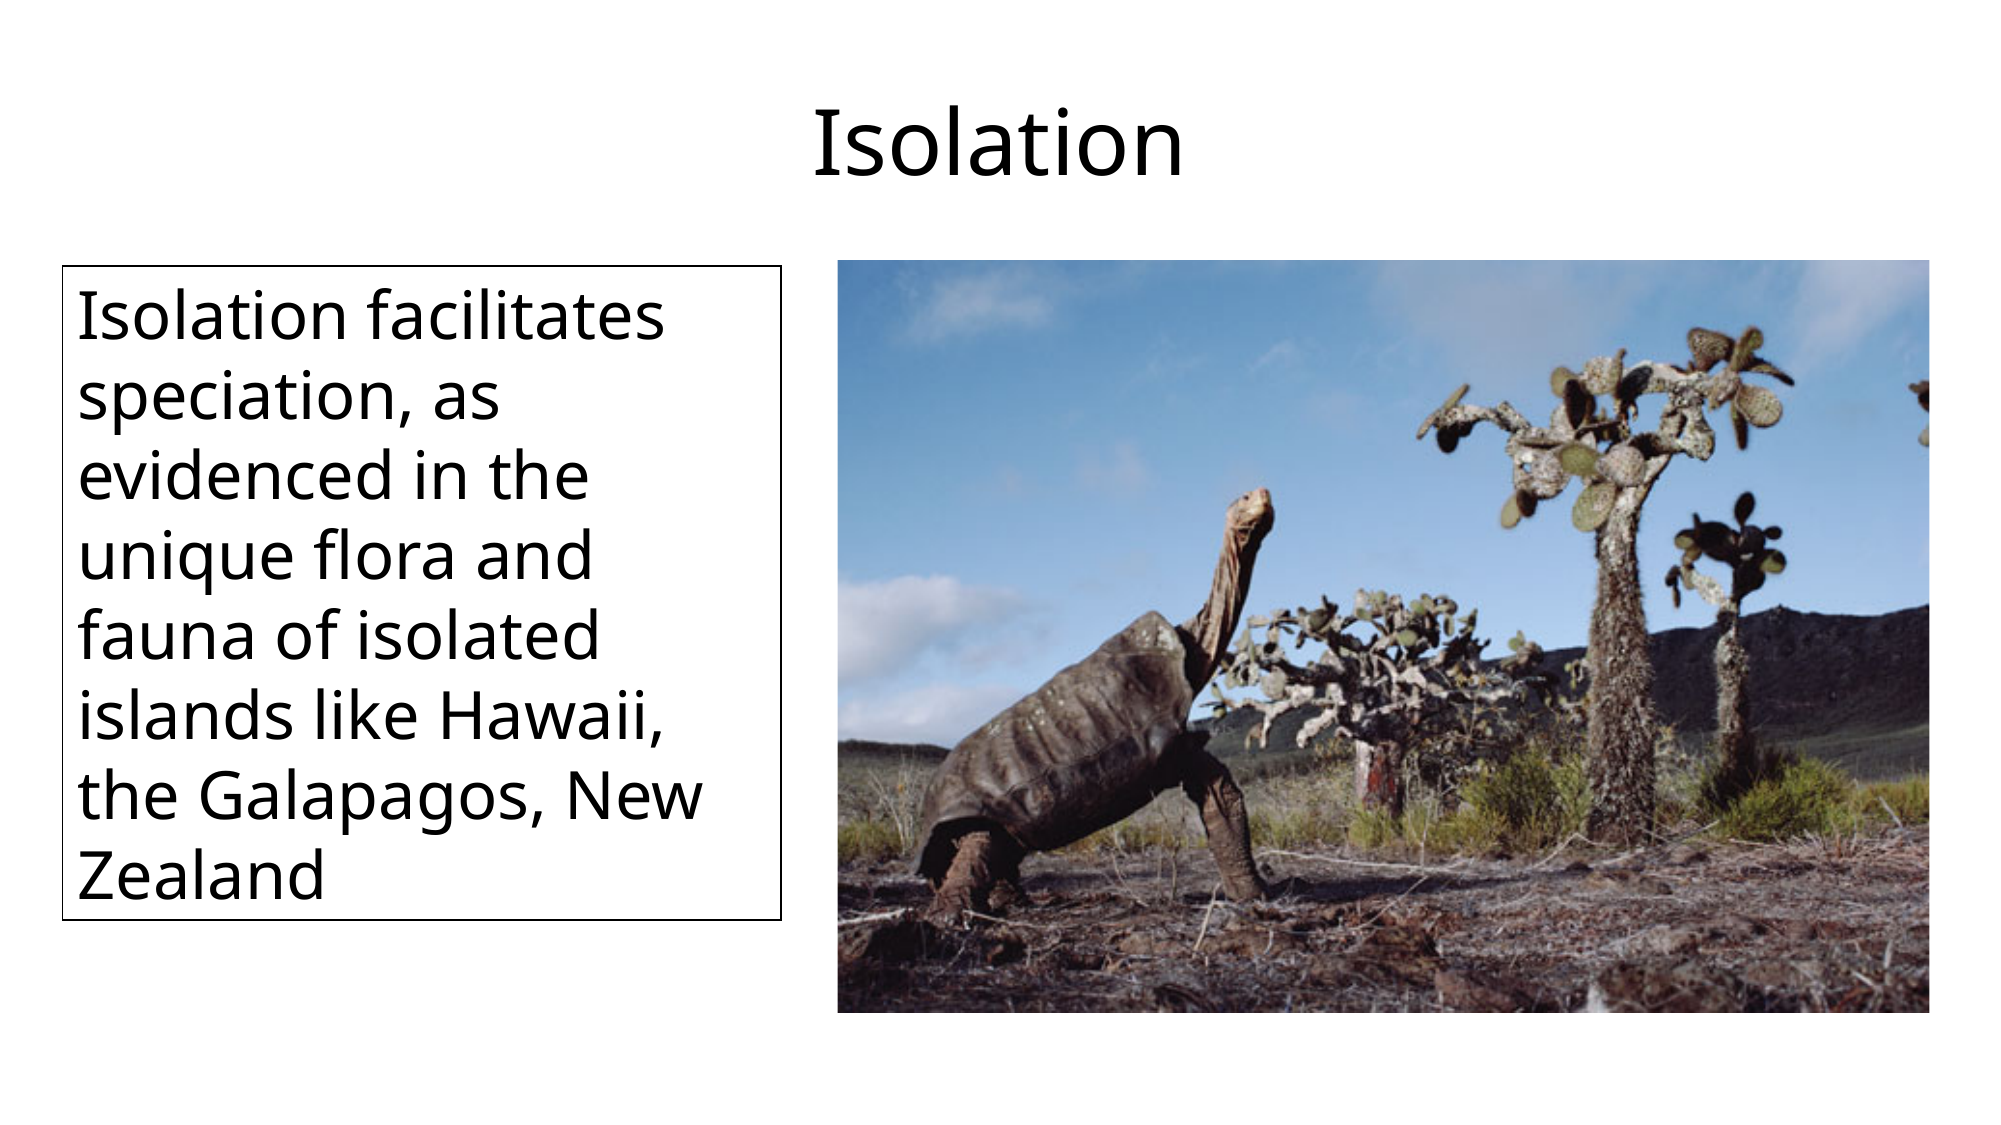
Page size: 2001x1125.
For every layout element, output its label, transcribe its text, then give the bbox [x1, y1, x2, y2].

picture [837, 259, 1930, 1013]
title Isolation [99, 45, 1900, 233]
text_box Isolation facilitates speciation, as evidenced in the unique flora and fauna of isolated islands like Hawaii, the Galapagos, New Zealand [62, 265, 782, 921]
